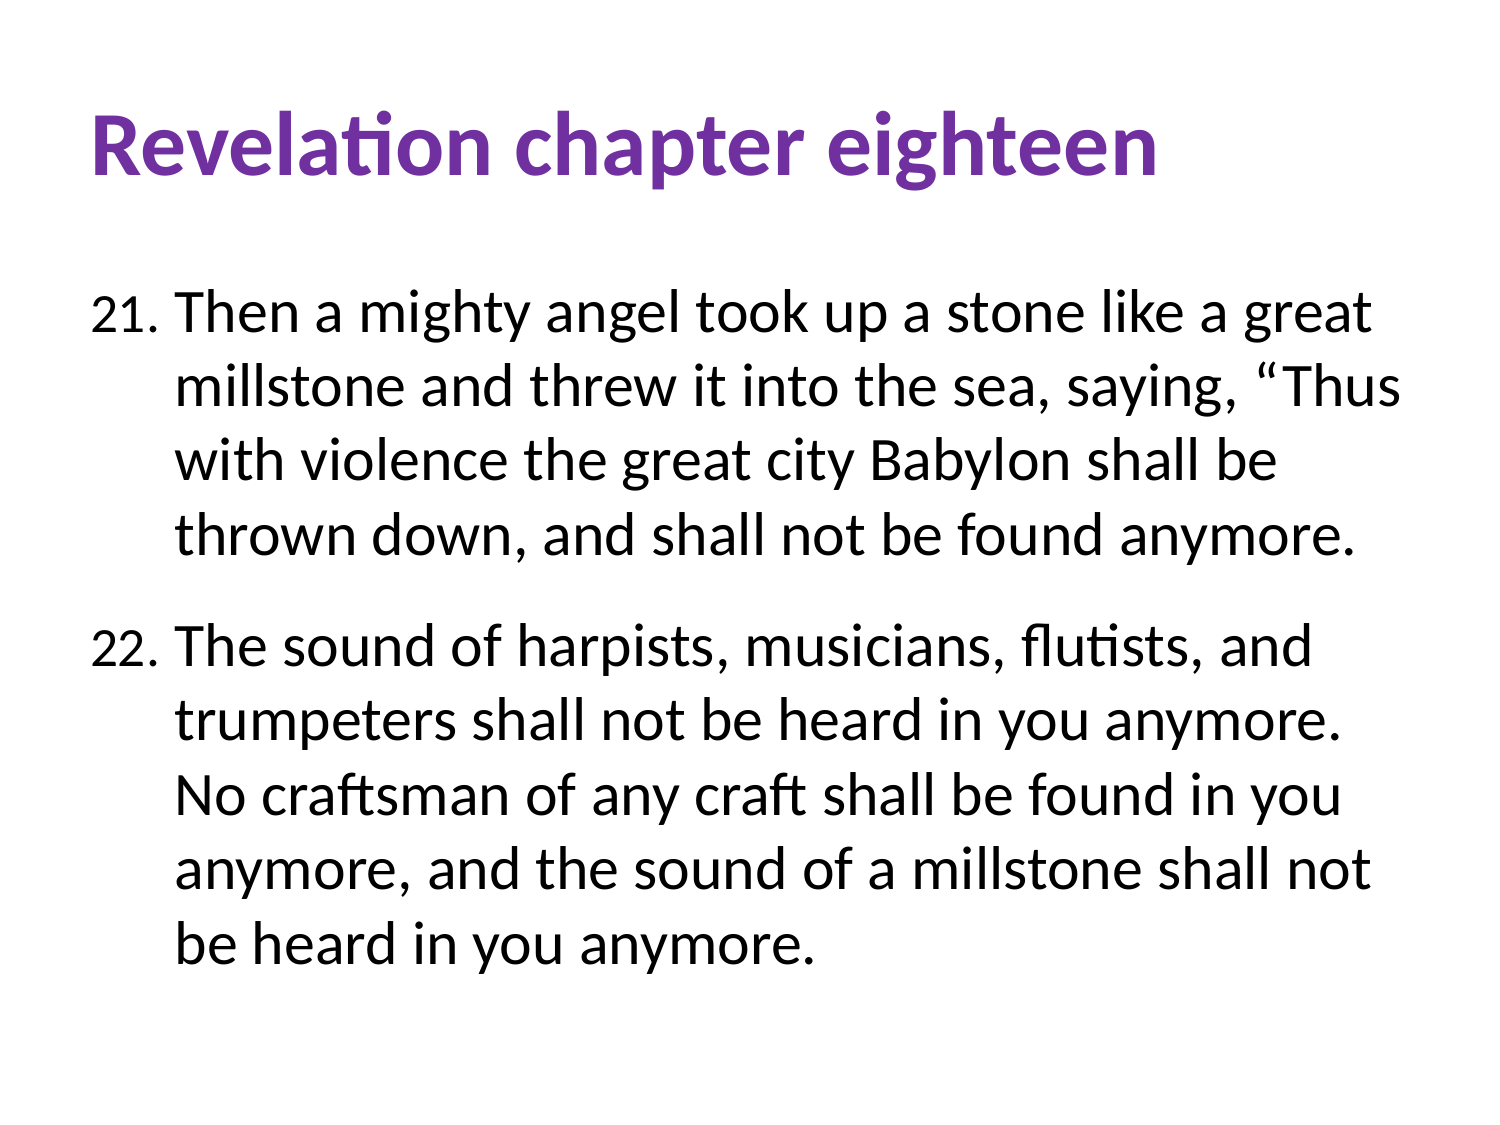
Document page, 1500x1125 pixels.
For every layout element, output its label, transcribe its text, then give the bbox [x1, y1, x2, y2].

title Revelation chapter eighteen [75, 45, 1425, 233]
list Then a mighty angel took up a stone like a great millstone and threw it into the sea, saying, “Thus with violence the great city Babylon shall be thrown down, and shall not be found anymore. The sound of harpists, musicians, flutists, and trumpeters shall not be heard in you anymore. No craftsman of any craft shall be found in you anymore, and the sound of a millstone shall not be heard in you anymore. [75, 262, 1425, 1063]
